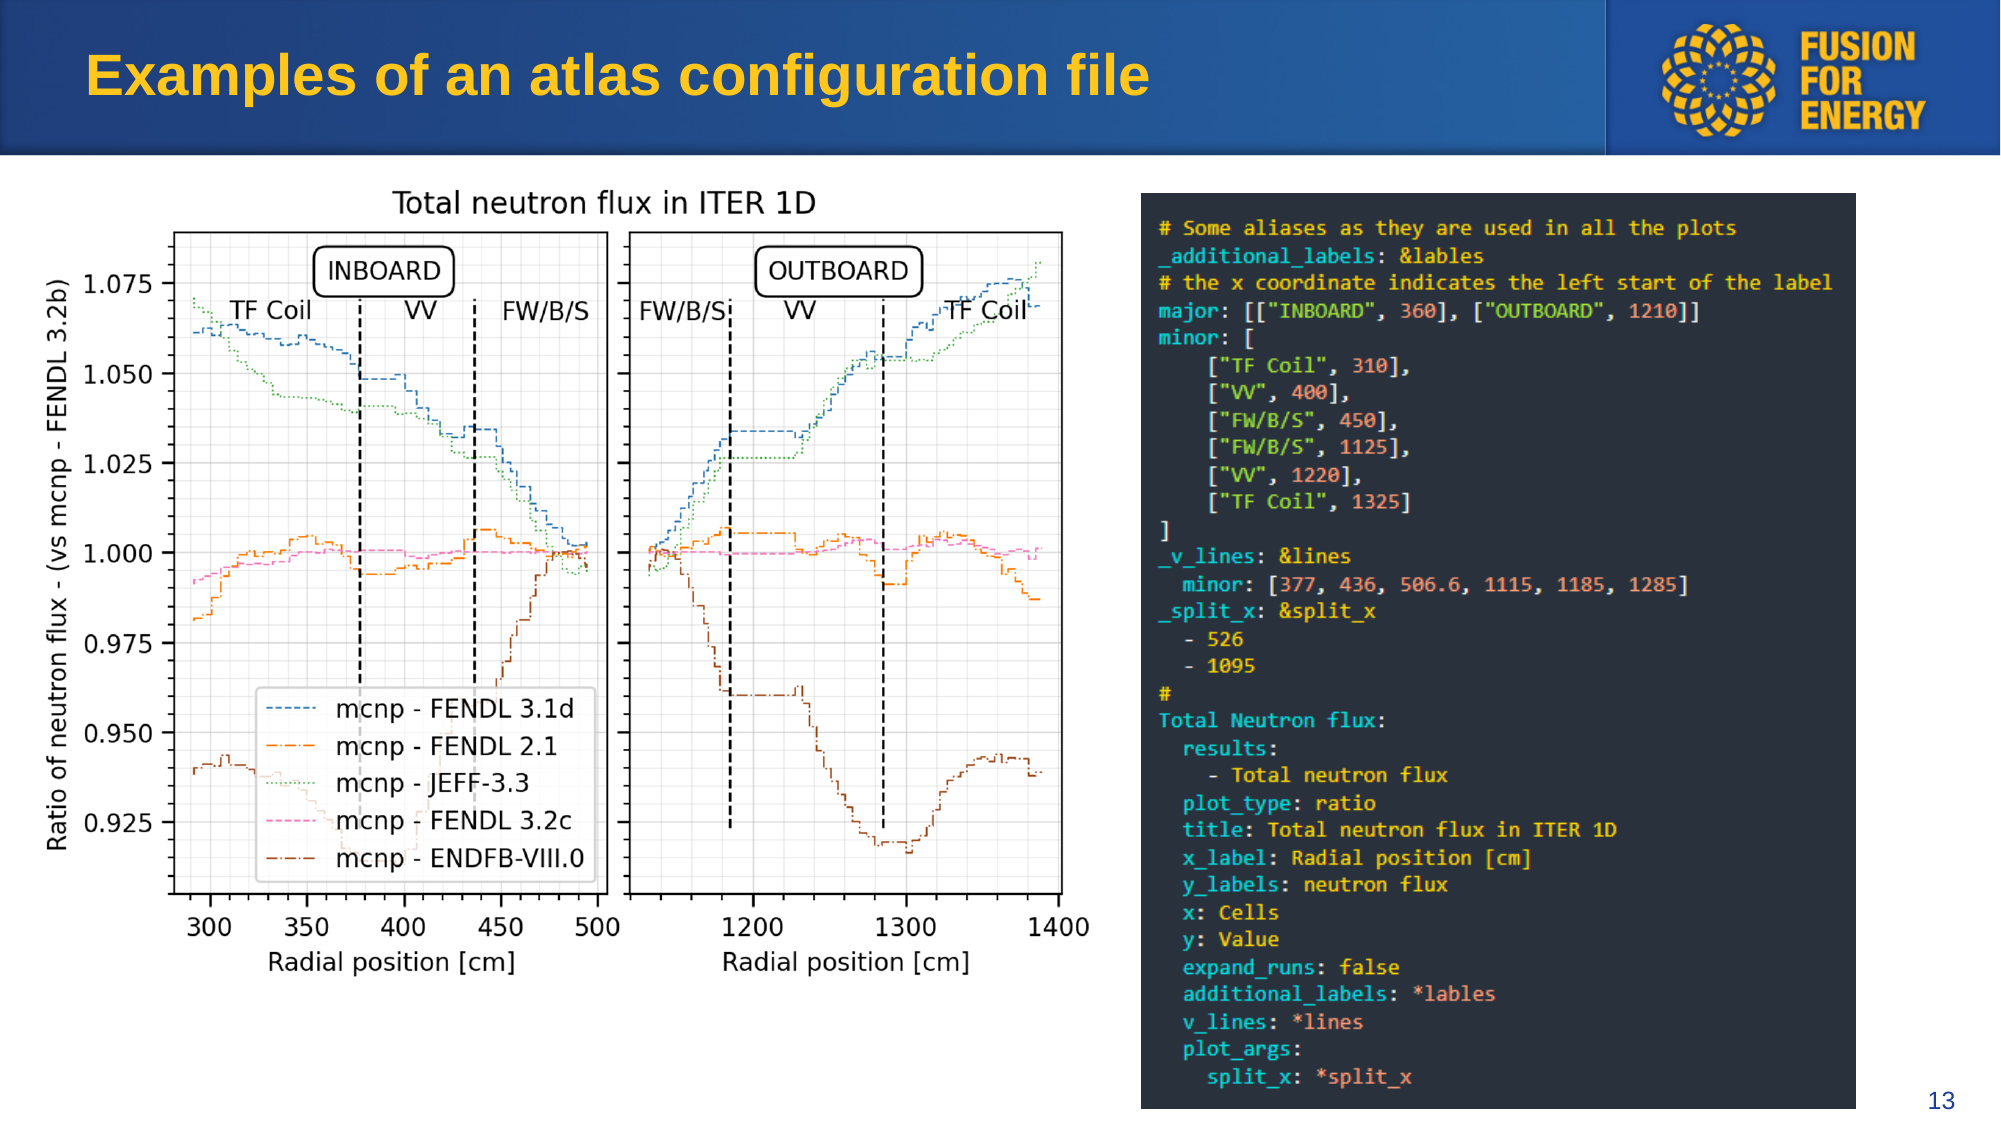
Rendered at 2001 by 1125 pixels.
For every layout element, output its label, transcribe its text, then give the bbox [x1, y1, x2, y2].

footer Footer (e.g. date, name of speaker, name of presentation…) [70, 1070, 1741, 1125]
slide_number 13 [1819, 1069, 1971, 1125]
title Examples of an atlas configuration file [70, 41, 1457, 116]
picture [0, 0, 2001, 1125]
